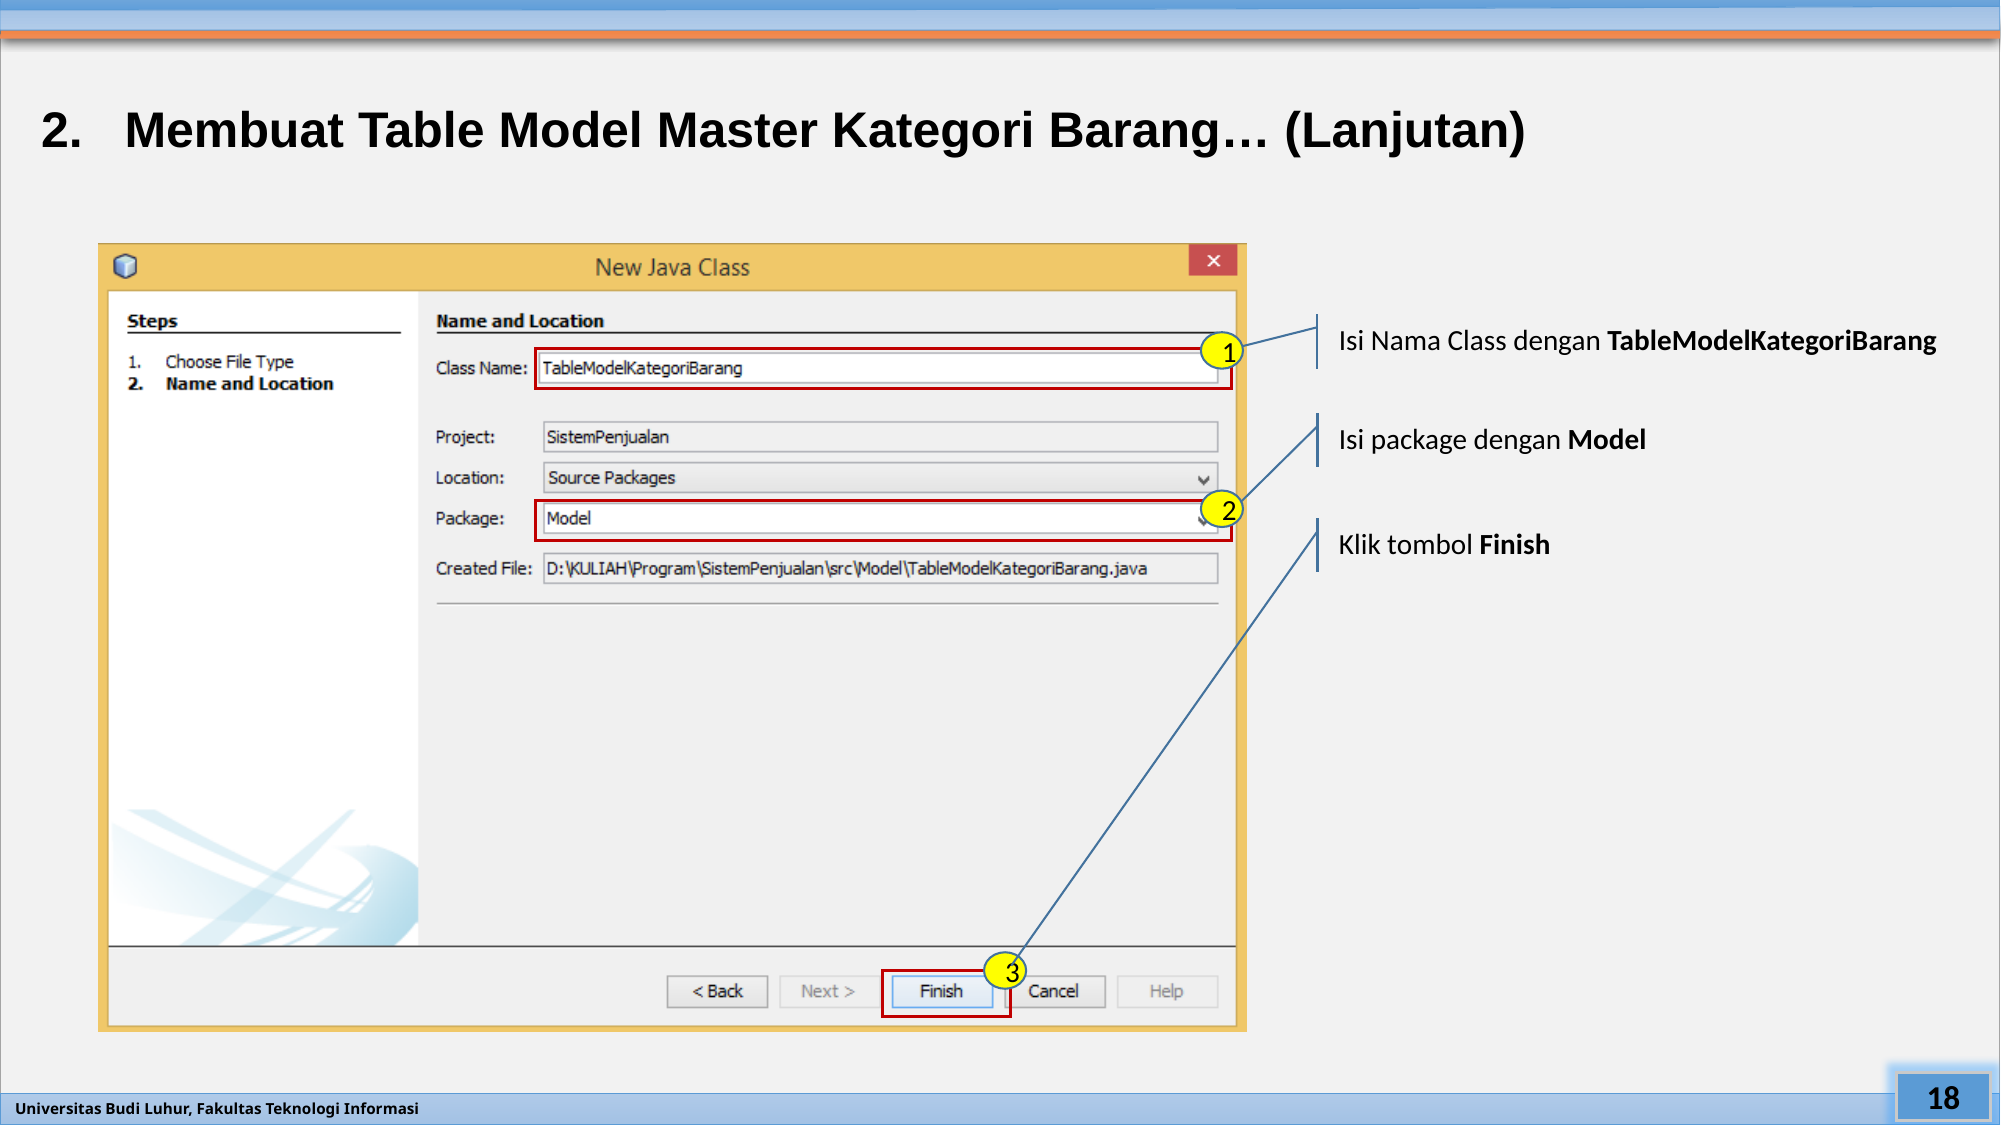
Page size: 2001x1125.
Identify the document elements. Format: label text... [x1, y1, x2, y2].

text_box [98, 243, 1957, 1032]
title 2. Membuat Table Model Master Kategori Barang… (Lanjutan) [26, 79, 1955, 183]
